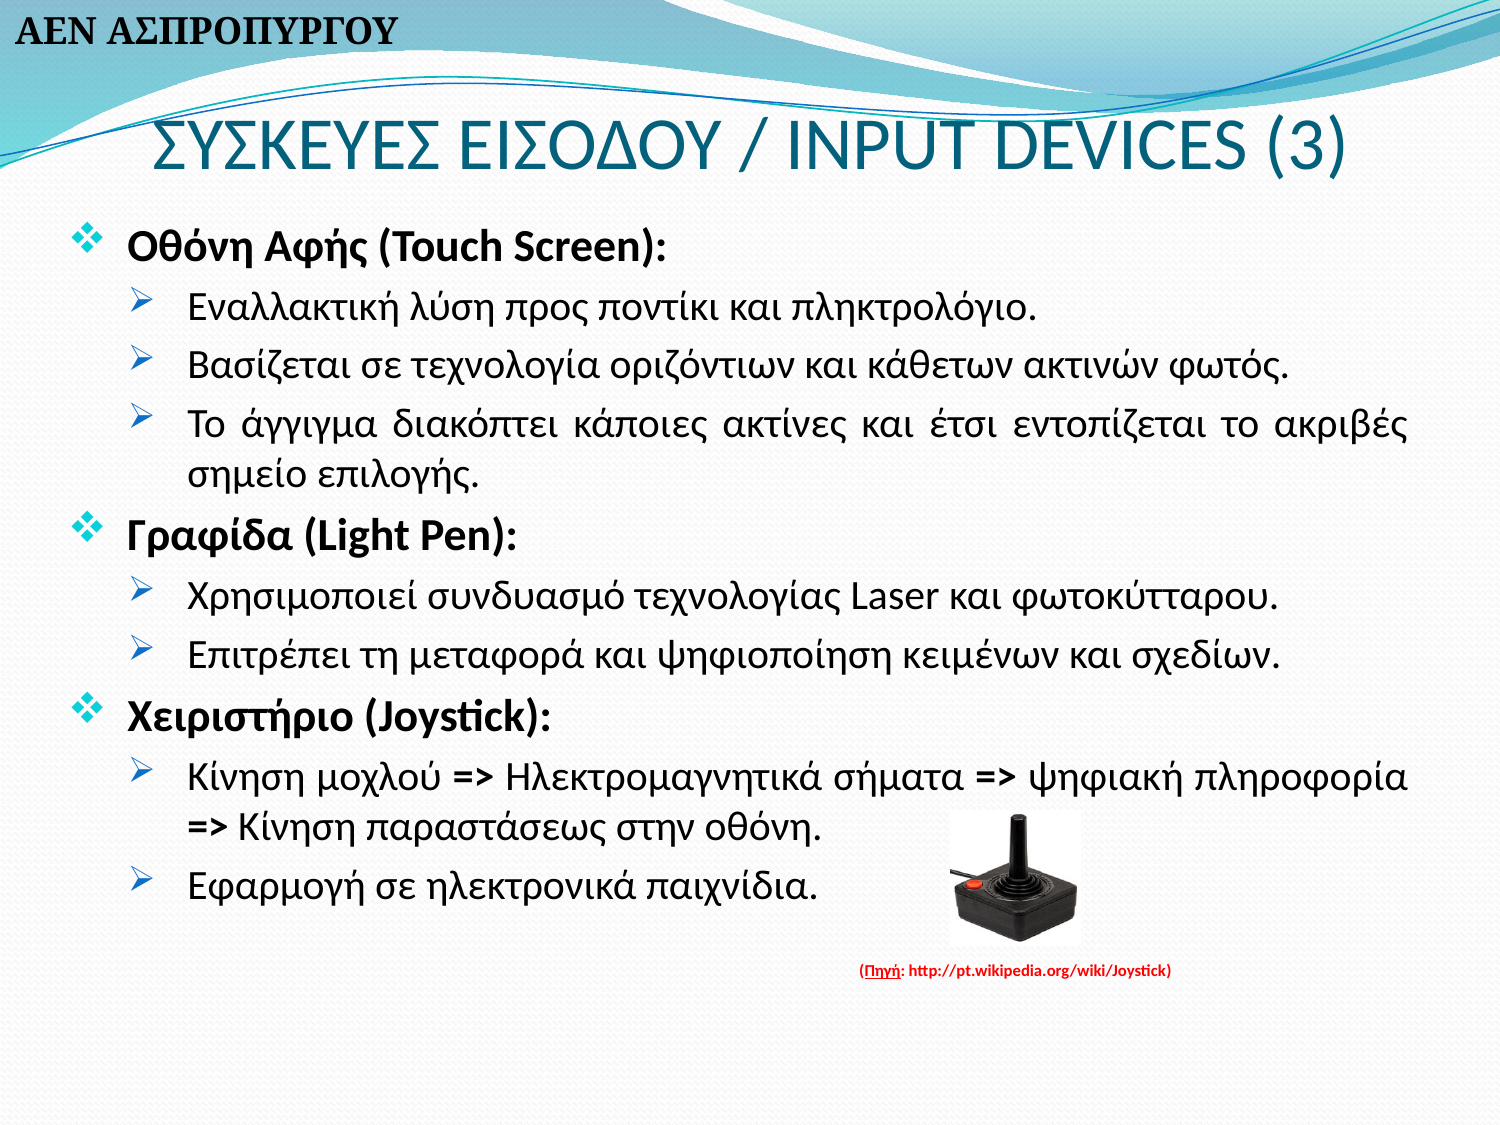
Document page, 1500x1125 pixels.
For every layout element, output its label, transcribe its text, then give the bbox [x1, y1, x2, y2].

title ΣΥΣΚΕΥΕΣ ΕΙΣΟΔΟΥ / INPUT DEVICES (3) [53, 90, 1449, 185]
text_box ΑΕΝ ΑΣΠΡΟΠΥΡΓΟΥ [0, 0, 426, 60]
picture [950, 810, 1081, 945]
text_box (Πηγή: http://pt.wikipedia.org/wiki/Joystick) [844, 952, 1199, 987]
list Οθόνη Αφής (Touch Screen): Εναλλακτική λύση προς ποντίκι και πληκτρολόγιο. Βασίζεται σε τεχνολογία οριζόντιων και κάθετων ακτινών φωτός. Το άγγιγμα διακόπτει κάποιες ακτίνες και έτσι εντοπίζεται το ακριβές σημείο επιλογής. Γραφίδα (Light Pen): Χρησιμοποιεί συνδυασμό τεχνολογίας Laser και φωτοκύτταρου. Επιτρέπει τη μεταφορά και ψηφιοποίηση κειμένων και σχεδίων. Χειριστήριο (Joystick): Κίνηση μοχλού => Ηλεκτρομαγνητικά σήματα => ψηφιακή πληροφορία => Κίνηση παραστάσεως στην οθόνη. Εφαρμογή σε ηλεκτρονικά παιχνίδια. [53, 208, 1424, 1085]
